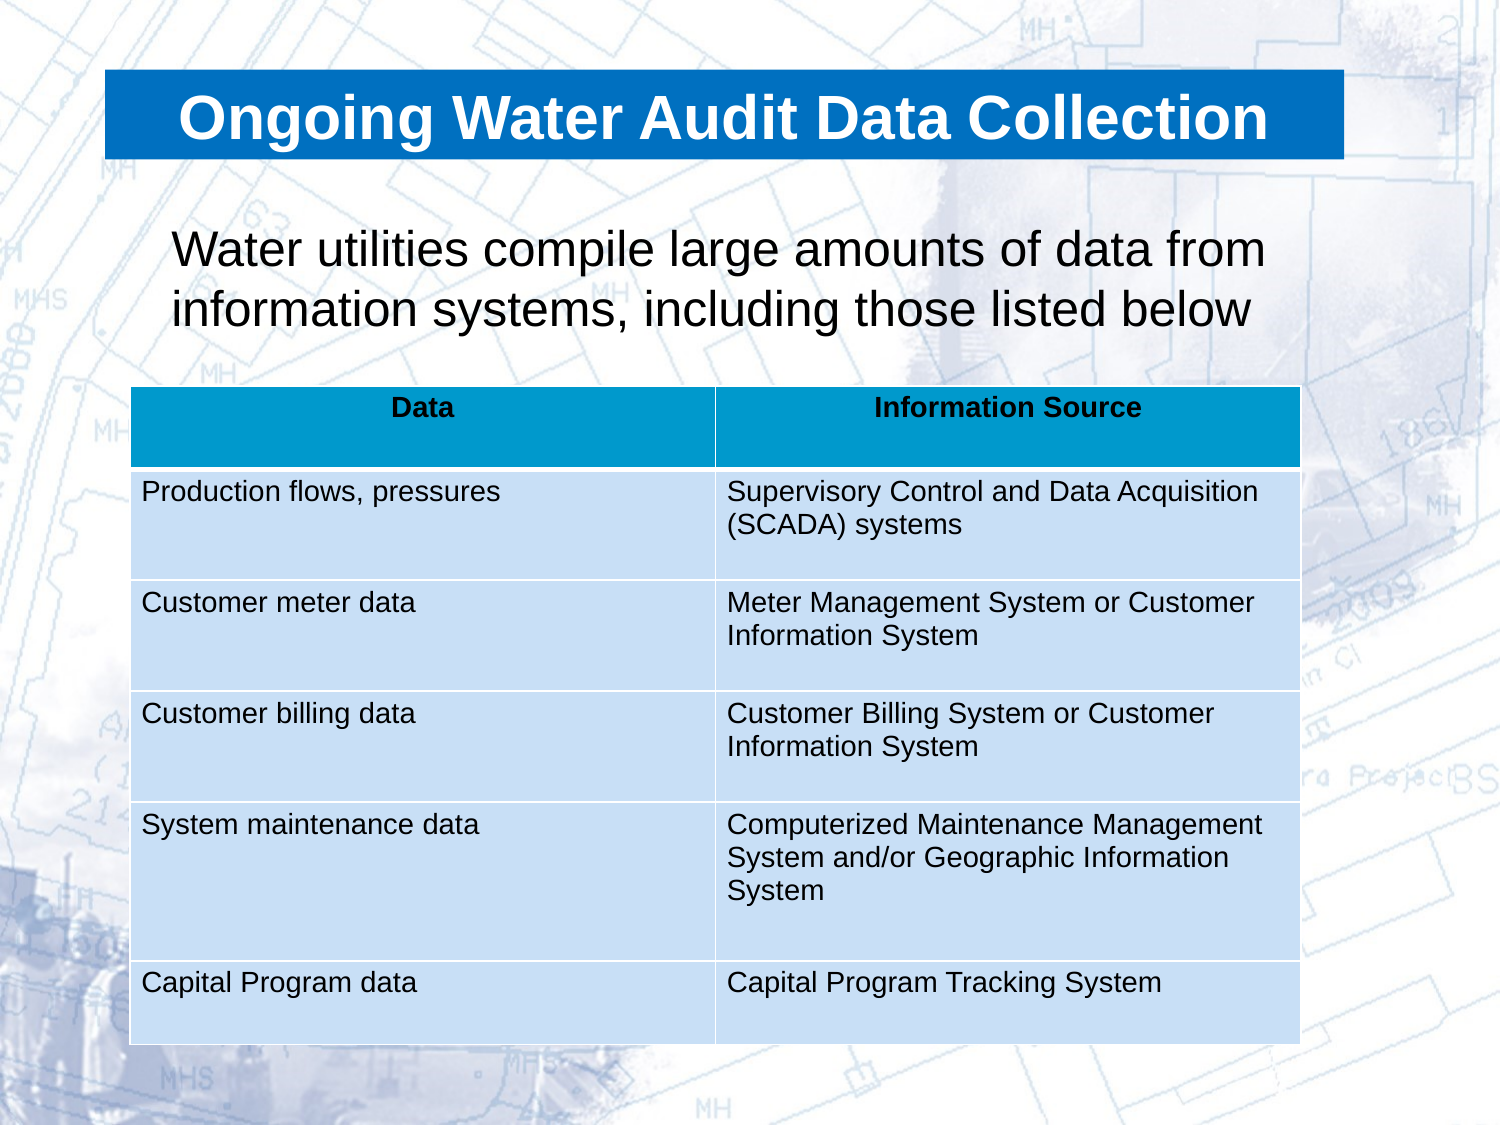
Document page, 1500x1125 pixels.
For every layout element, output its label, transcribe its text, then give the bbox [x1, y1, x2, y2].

table_cell Computerized Maintenance Management System and/or Geographic Information System [716, 803, 1300, 960]
table_cell Meter Management System or Customer Information System [716, 581, 1300, 690]
text_box Ongoing Water Audit Data Collection [105, 69, 1345, 160]
table_cell System maintenance data [131, 803, 715, 960]
table_cell Customer Billing System or Customer Information System [716, 692, 1300, 801]
text_box Water utilities compile large amounts of data from information systems, including those listed below [156, 209, 1328, 345]
table_cell Capital Program Tracking System [716, 962, 1300, 1044]
table_header Data [131, 387, 715, 467]
table_cell Production flows, pressures [131, 472, 715, 579]
table_cell Capital Program data [131, 962, 715, 1044]
table_cell Supervisory Control and Data Acquisition (SCADA) systems [716, 472, 1300, 579]
table_cell Customer meter data [131, 581, 715, 690]
table_cell Customer billing data [131, 692, 715, 801]
table_header Information Source [716, 387, 1300, 467]
picture [0, 0, 1500, 1125]
